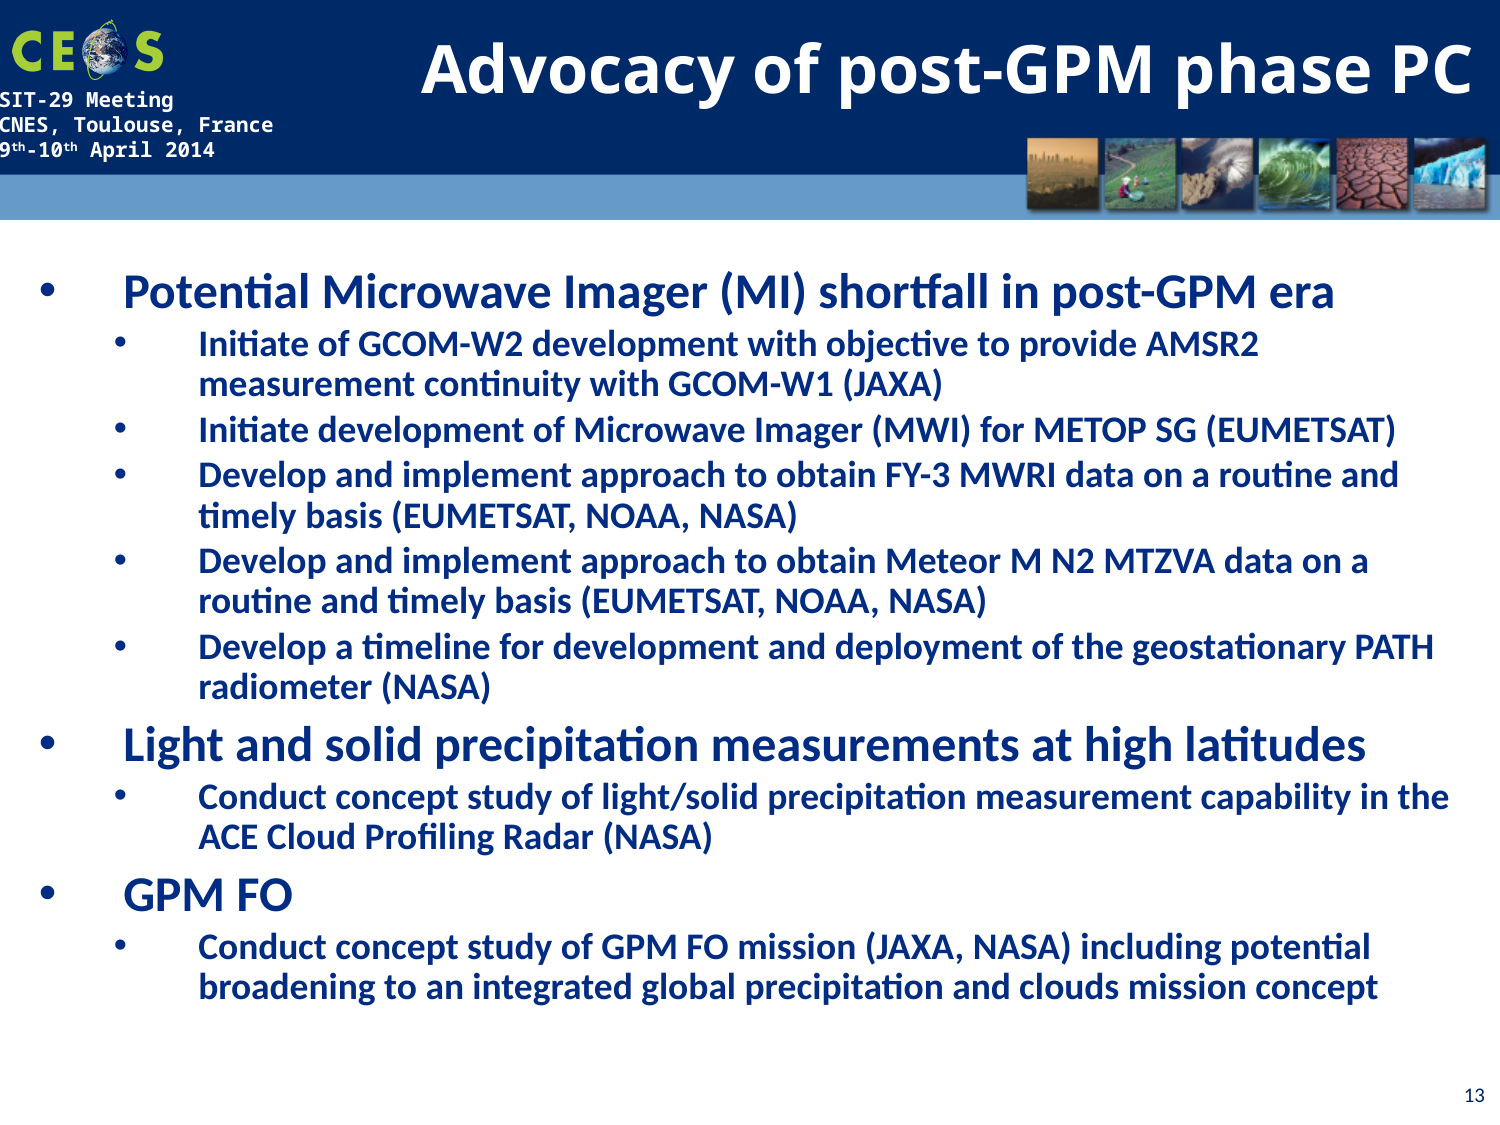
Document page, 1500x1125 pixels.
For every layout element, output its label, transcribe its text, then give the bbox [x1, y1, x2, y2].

text_box Potential Microwave Imager (MI) shortfall in post-GPM era Initiate of GCOM-W2 development with objective to provide AMSR2 measurement continuity with GCOM-W1 (JAXA) Initiate development of Microwave Imager (MWI) for METOP SG (EUMETSAT) Develop and implement approach to obtain FY-3 MWRI data on a routine and timely basis (EUMETSAT, NOAA, NASA) Develop and implement approach to obtain Meteor M N2 MTZVA data on a routine and timely basis (EUMETSAT, NOAA, NASA) Develop a timeline for development and deployment of the geostationary PATH radiometer (NASA) Light and solid precipitation measurements at high latitudes Conduct concept study of light/solid precipitation measurement capability in the ACE Cloud Profiling Radar (NASA) GPM FO Conduct concept study of GPM FO mission (JAXA, NASA) including potential broadening to an integrated global precipitation and clouds mission concept [24, 257, 1473, 1100]
slide_number 13 [1187, 1073, 1500, 1125]
title Advocacy of post-GPM phase PC [216, 16, 1491, 117]
picture [0, 98, 6, 105]
picture [0, 0, 1500, 220]
